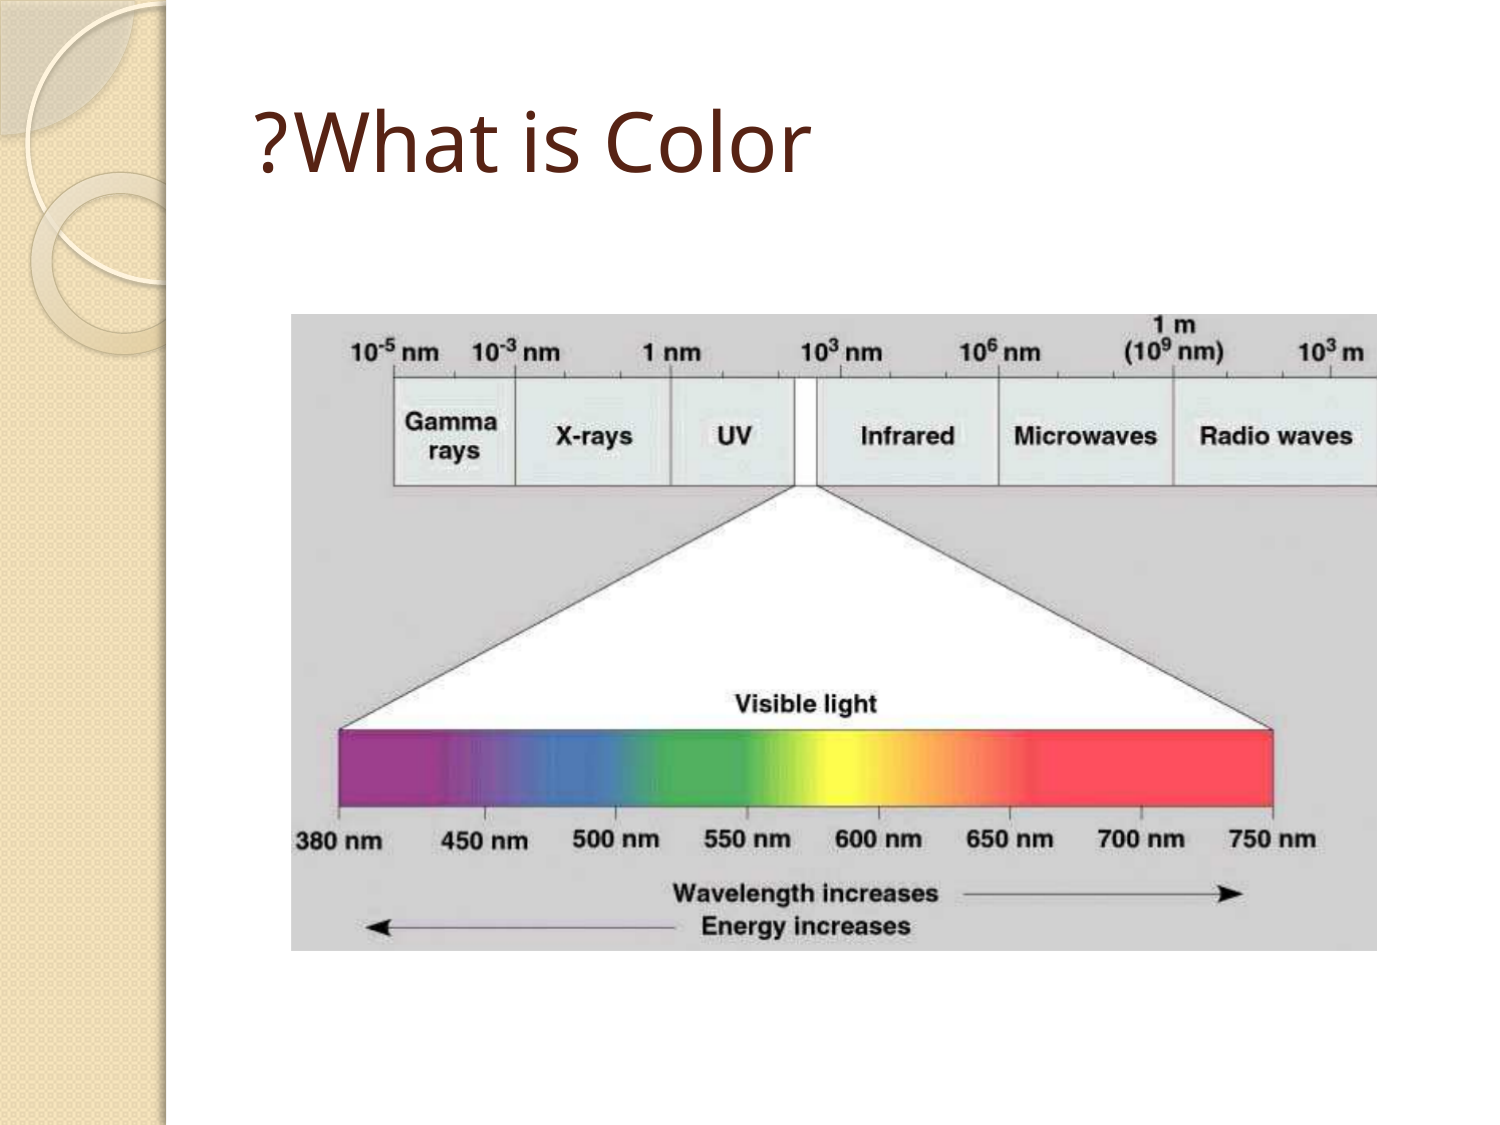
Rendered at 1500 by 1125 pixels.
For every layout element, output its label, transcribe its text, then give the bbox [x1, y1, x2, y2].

picture [289, 314, 1378, 963]
title What is Color? [235, 45, 1466, 233]
